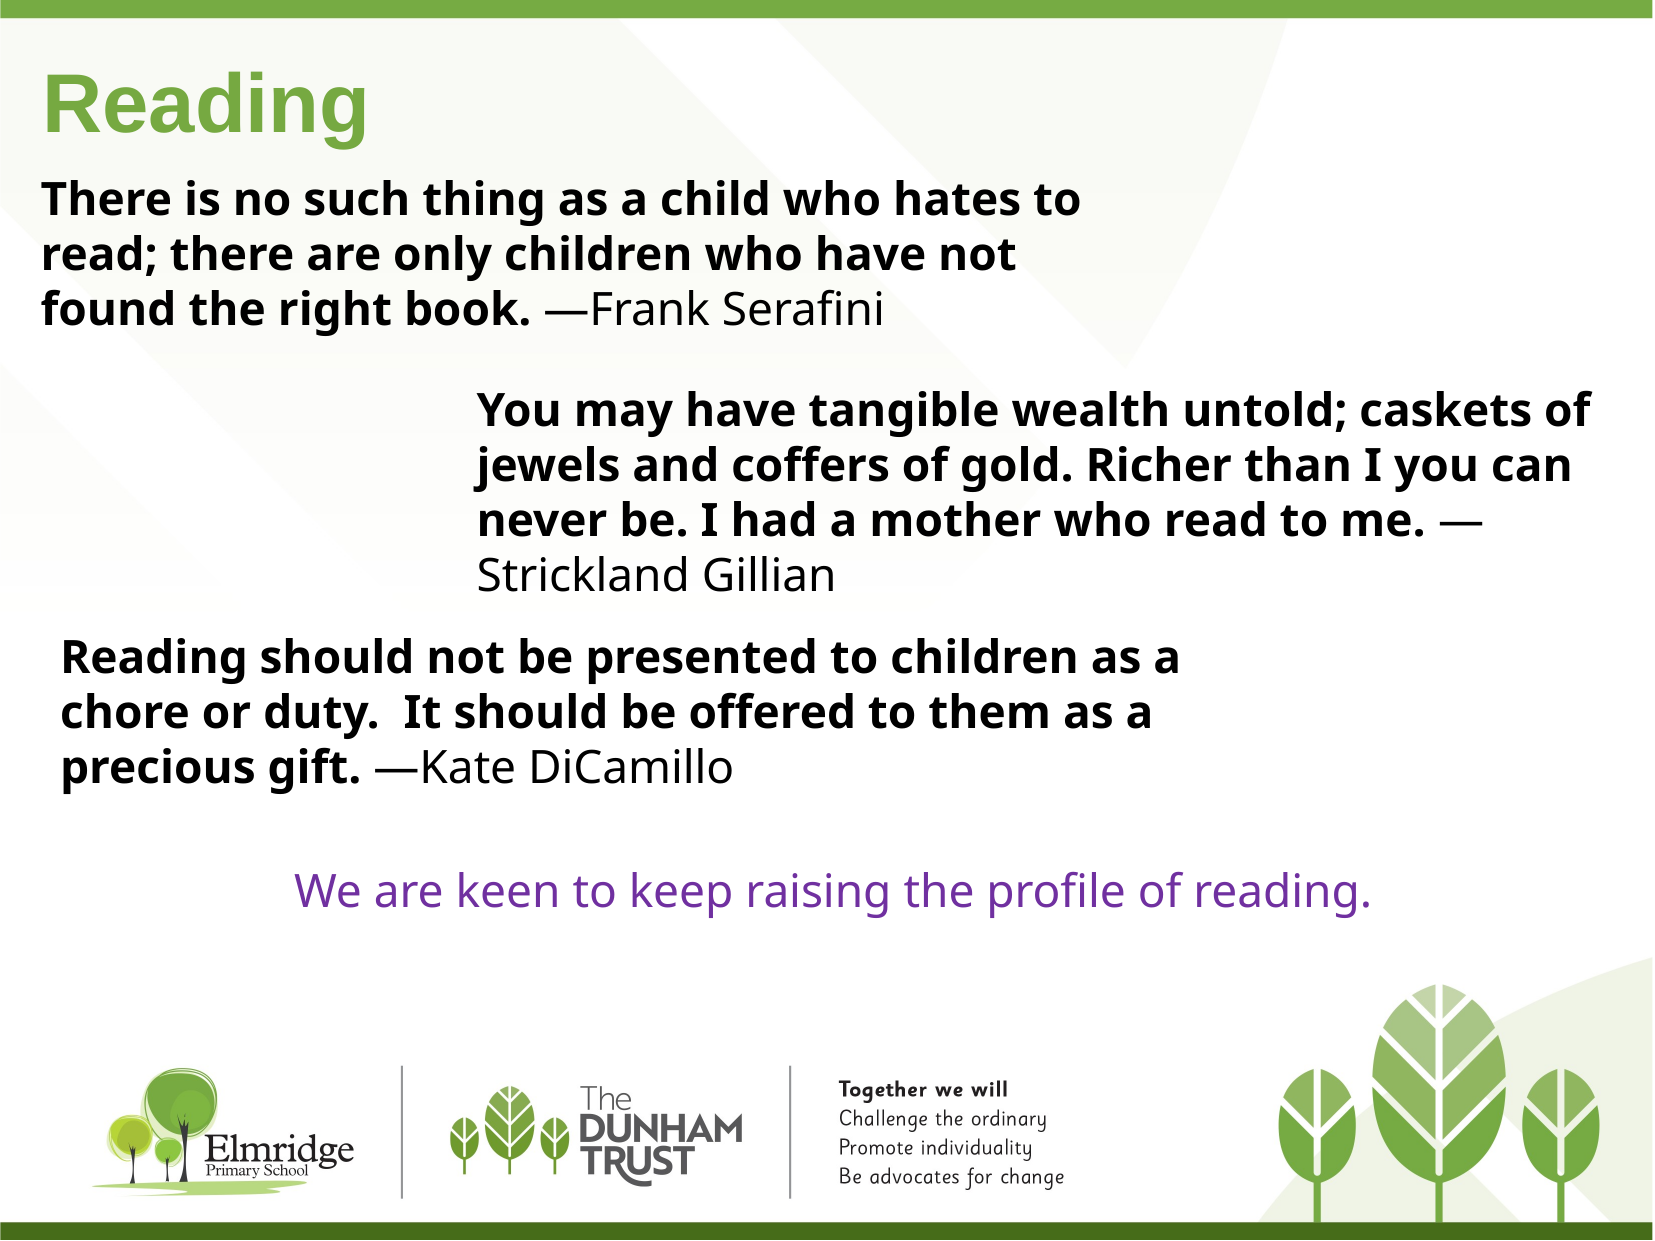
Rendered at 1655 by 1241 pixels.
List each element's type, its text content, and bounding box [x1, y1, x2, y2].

title Reading [42, 49, 1524, 154]
picture [0, 0, 1653, 1240]
text_box There is no such thing as a child who hates to read; there are only children who have not found the right book. —Frank Serafini [25, 161, 1147, 342]
text_box Reading should not be presented to children as a chore or duty. It should be offered to them as a precious gift. —Kate DiCamillo [45, 620, 1270, 801]
text_box You may have tangible wealth untold; caskets of jewels and coffers of gold. Richer than I you can never be. I had a mother who read to me. —Strickland Gillian [461, 372, 1622, 608]
text_box We are keen to keep raising the profile of reading. [45, 854, 1622, 925]
